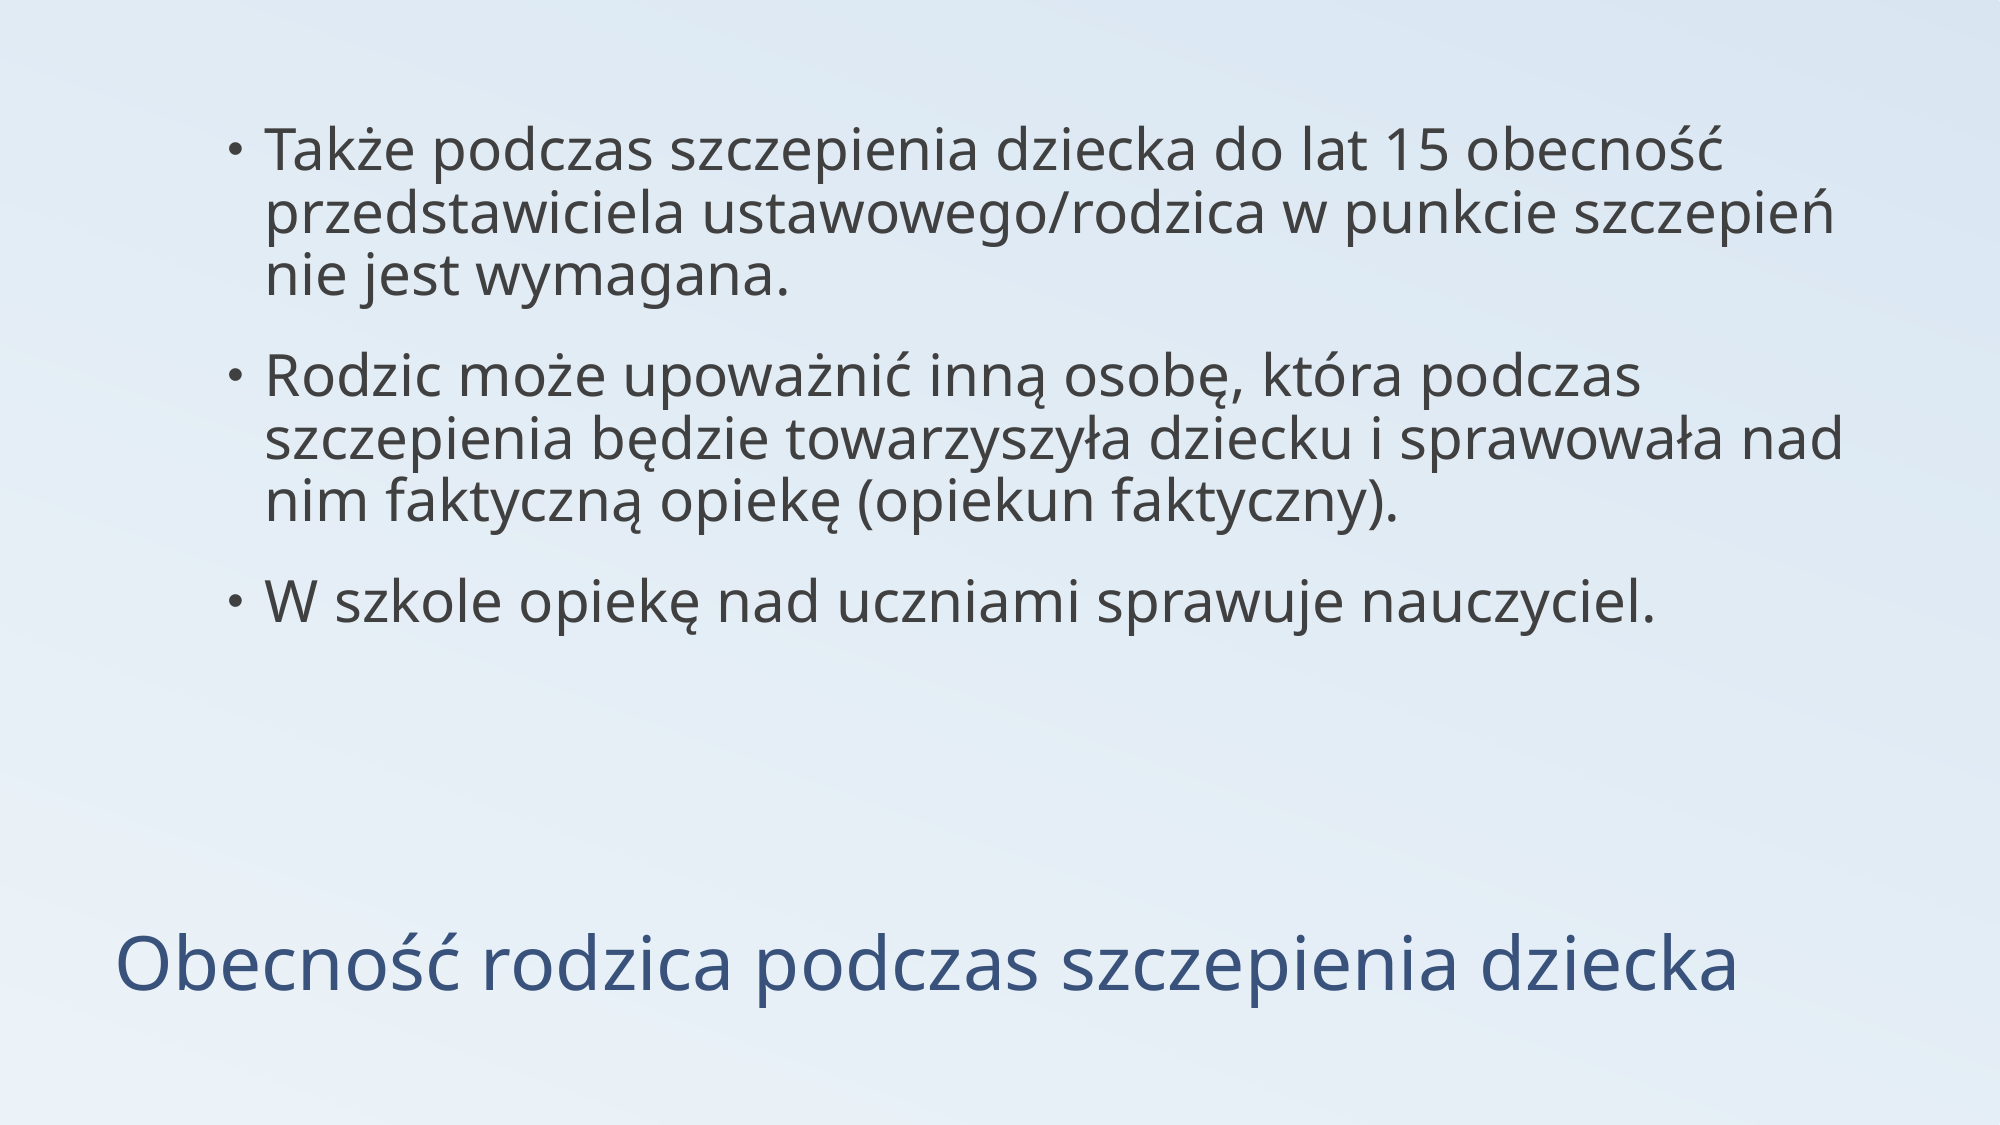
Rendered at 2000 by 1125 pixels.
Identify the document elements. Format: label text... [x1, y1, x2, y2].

title Obecność rodzica podczas szczepienia dziecka [99, 837, 1900, 1013]
list Także podczas szczepienia dziecka do lat 15 obecność przedstawiciela ustawowego/rodzica w punkcie szczepień nie jest wymagana. Rodzic może upoważnić inną osobę, która podczas szczepienia będzie towarzyszyła dziecku i sprawowała nad nim faktyczną opiekę (opiekun faktyczny). W szkole opiekę nad uczniami sprawuje nauczyciel. [212, 112, 1900, 800]
